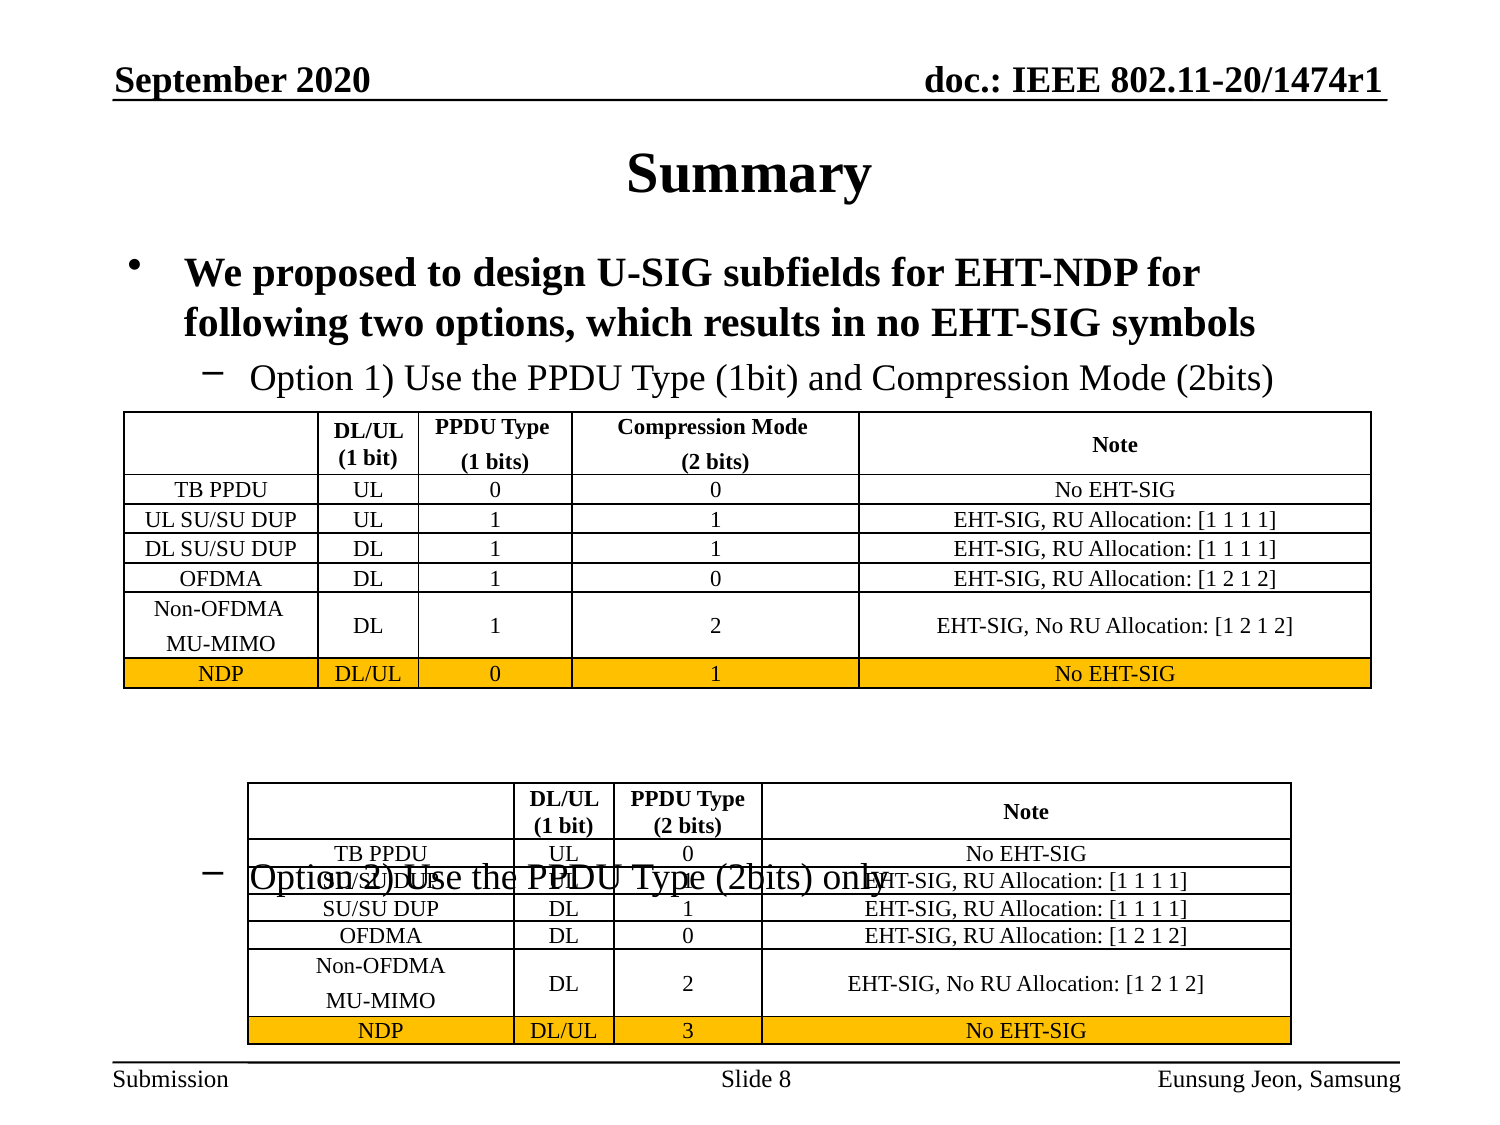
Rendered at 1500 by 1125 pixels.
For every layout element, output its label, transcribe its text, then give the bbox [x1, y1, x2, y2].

table_cell DL [319, 534, 418, 562]
table_header DL/UL (1 bit) [515, 784, 613, 838]
table_cell EHT-SIG, RU Allocation: [1 1 1 1] [860, 534, 1370, 562]
table_cell 1 [419, 564, 571, 591]
table_cell DL [515, 895, 613, 920]
table_cell TB PPDU [249, 840, 513, 866]
table_cell 1 [573, 505, 858, 532]
table_header [125, 413, 317, 474]
table_cell EHT-SIG, No RU Allocation: [1 2 1 2] [860, 593, 1370, 657]
table_header Compression Mode (2 bits) [573, 413, 858, 474]
table_cell DL [515, 950, 613, 1016]
table_cell 0 [615, 922, 761, 948]
table_cell Non-OFDMA MU-MIMO [249, 950, 513, 1016]
table_cell 0 [573, 475, 858, 503]
table_cell UL [319, 475, 418, 503]
table_cell UL [515, 868, 613, 893]
table_cell 2 [615, 950, 761, 1016]
table_cell EHT-SIG, RU Allocation: [1 1 1 1] [763, 868, 1290, 893]
table_cell 2 [573, 593, 858, 657]
table_cell OFDMA [249, 922, 513, 948]
table_cell 1 [615, 868, 761, 893]
table_cell DL [319, 564, 418, 591]
table_cell OFDMA [125, 564, 317, 591]
table_cell NDP [249, 1017, 513, 1043]
table_cell EHT-SIG, RU Allocation: [1 2 1 2] [860, 564, 1370, 591]
table_cell 0 [615, 840, 761, 866]
footer Eunsung Jeon, Samsung [1133, 1061, 1402, 1093]
table_cell DL/UL [319, 659, 418, 687]
table_cell 1 [419, 505, 571, 532]
table_cell 1 [615, 895, 761, 920]
table_cell NDP [125, 659, 317, 687]
table_cell 1 [573, 659, 858, 687]
table_cell EHT-SIG, RU Allocation: [1 2 1 2] [763, 922, 1290, 948]
table_cell UL [515, 840, 613, 866]
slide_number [114, 54, 374, 101]
table_cell UL SU/SU DUP [125, 505, 317, 532]
table_cell EHT-SIG, RU Allocation: [1 1 1 1] [860, 505, 1370, 532]
table_cell EHT-SIG, RU Allocation: [1 1 1 1] [763, 895, 1290, 920]
table_cell TB PPDU [125, 475, 317, 503]
table_cell DL SU/SU DUP [125, 534, 317, 562]
table_cell 0 [419, 659, 571, 687]
table_cell Non-OFDMA MU-MIMO [125, 593, 317, 657]
table_cell 1 [419, 534, 571, 562]
title Summary [112, 112, 1388, 226]
table_cell DL/UL [515, 1017, 613, 1043]
table_header DL/UL (1 bit) [319, 413, 418, 474]
table_header PPDU Type (1 bits) [419, 413, 571, 474]
table_header [249, 784, 513, 838]
table_header PPDU Type (2 bits) [615, 784, 761, 838]
table_cell SU/SU DUP [249, 895, 513, 920]
table_cell 1 [419, 593, 571, 657]
table_cell No EHT-SIG [763, 840, 1290, 866]
table_cell 3 [615, 1017, 761, 1043]
table_cell UL [319, 505, 418, 532]
table_cell No EHT-SIG [860, 659, 1370, 687]
table_cell 0 [573, 564, 858, 591]
table_cell EHT-SIG, No RU Allocation: [1 2 1 2] [763, 950, 1290, 1016]
slide_number Slide 8 [712, 1061, 800, 1093]
table_cell 1 [573, 534, 858, 562]
list We proposed to design U-SIG subfields for EHT-NDP for following two options, which results in no EHT-SIG symbols Option 1) Use the PPDU Type (1bit) and Compression Mode (2bits) Option 2) Use the PPDU Type (2bits) only [112, 237, 1388, 1001]
table_cell 0 [419, 475, 571, 503]
table_cell No EHT-SIG [763, 1017, 1290, 1043]
table_cell No EHT-SIG [860, 475, 1370, 503]
table_cell DL [319, 593, 418, 657]
table_header Note [860, 413, 1370, 474]
table_cell DL [515, 922, 613, 948]
table_header Note [763, 784, 1290, 838]
table_cell SU/SU DUP [249, 868, 513, 893]
